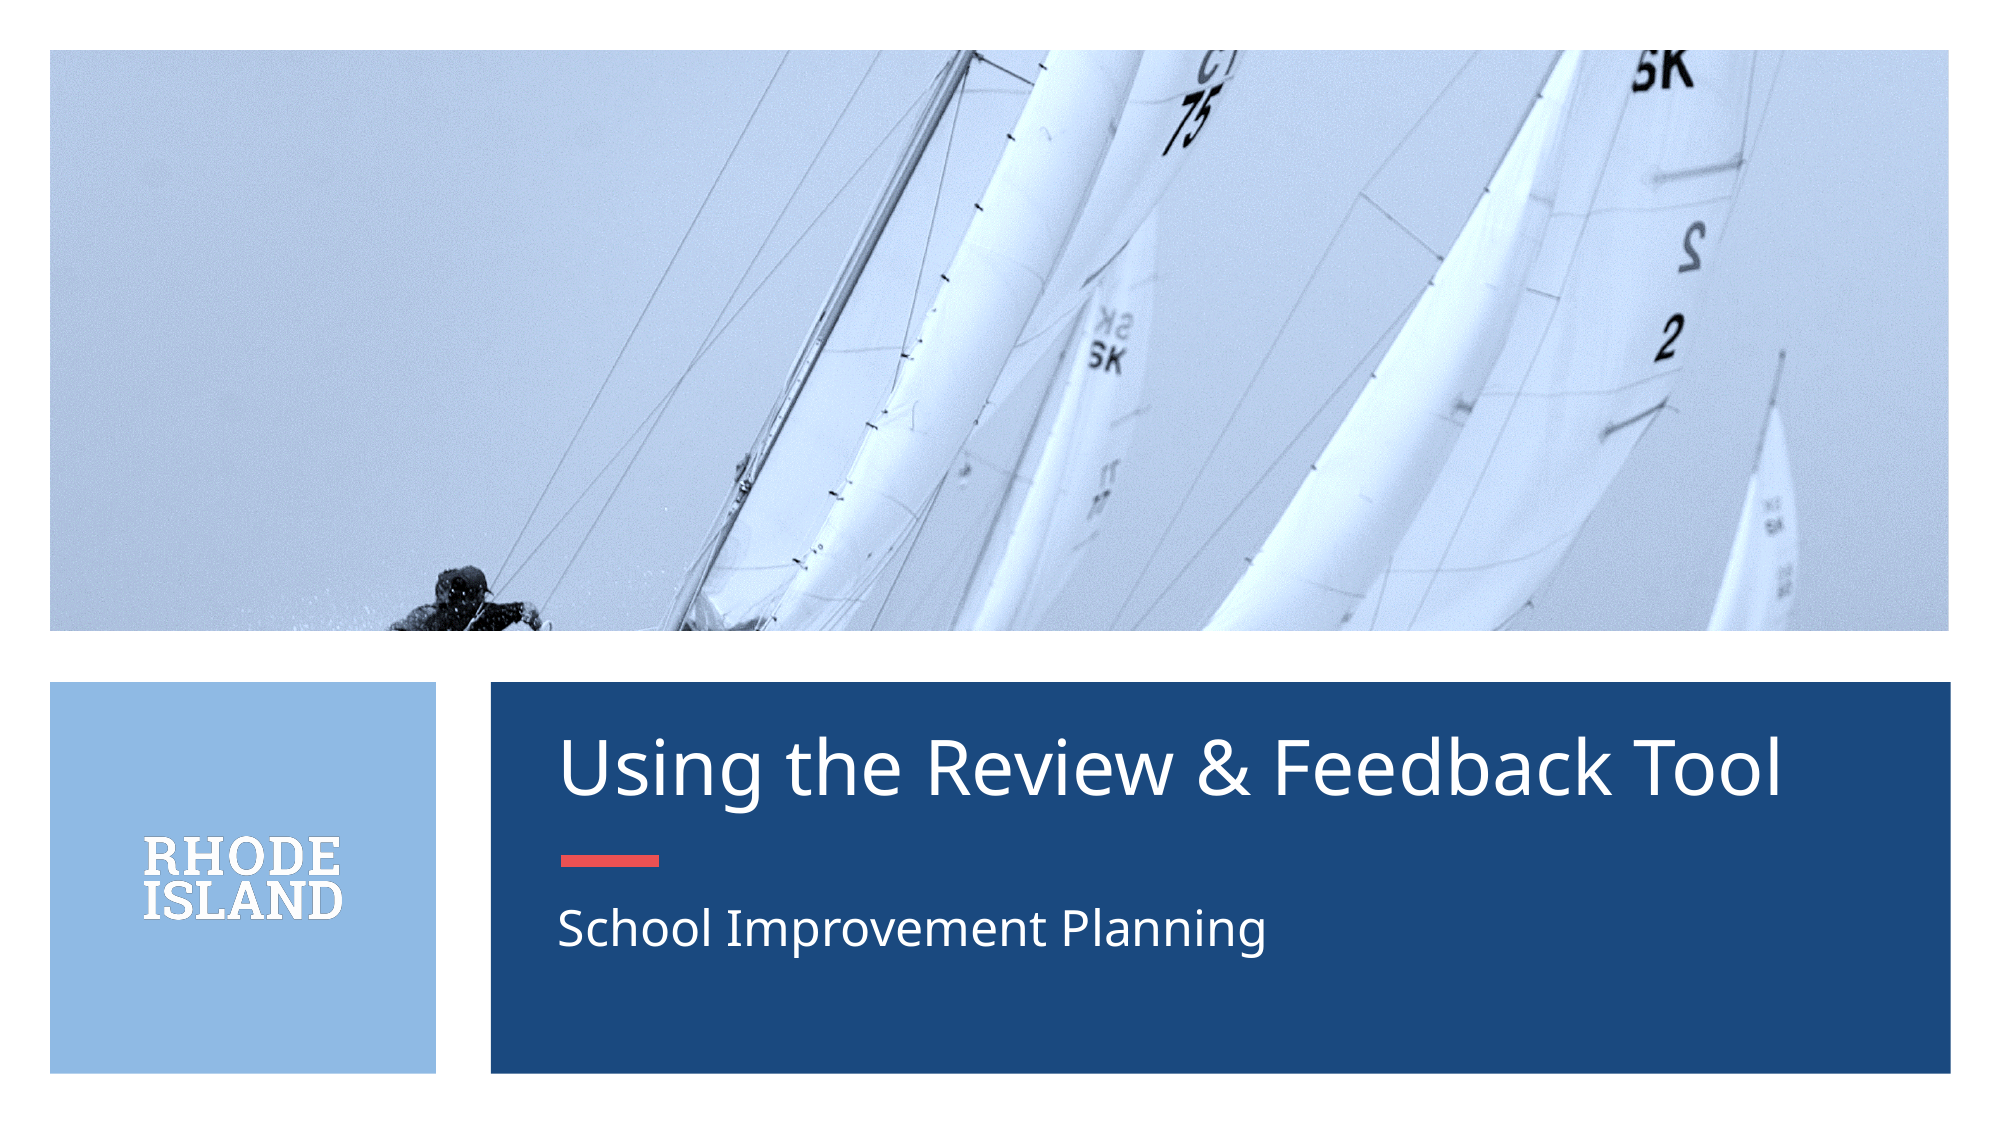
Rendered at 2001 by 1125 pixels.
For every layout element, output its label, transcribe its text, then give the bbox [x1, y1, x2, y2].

picture [49, 49, 1949, 631]
subtitle School Improvement Planning [543, 874, 1899, 1051]
picture [144, 836, 342, 920]
title Using the Review & Feedback Tool [543, 721, 1899, 837]
